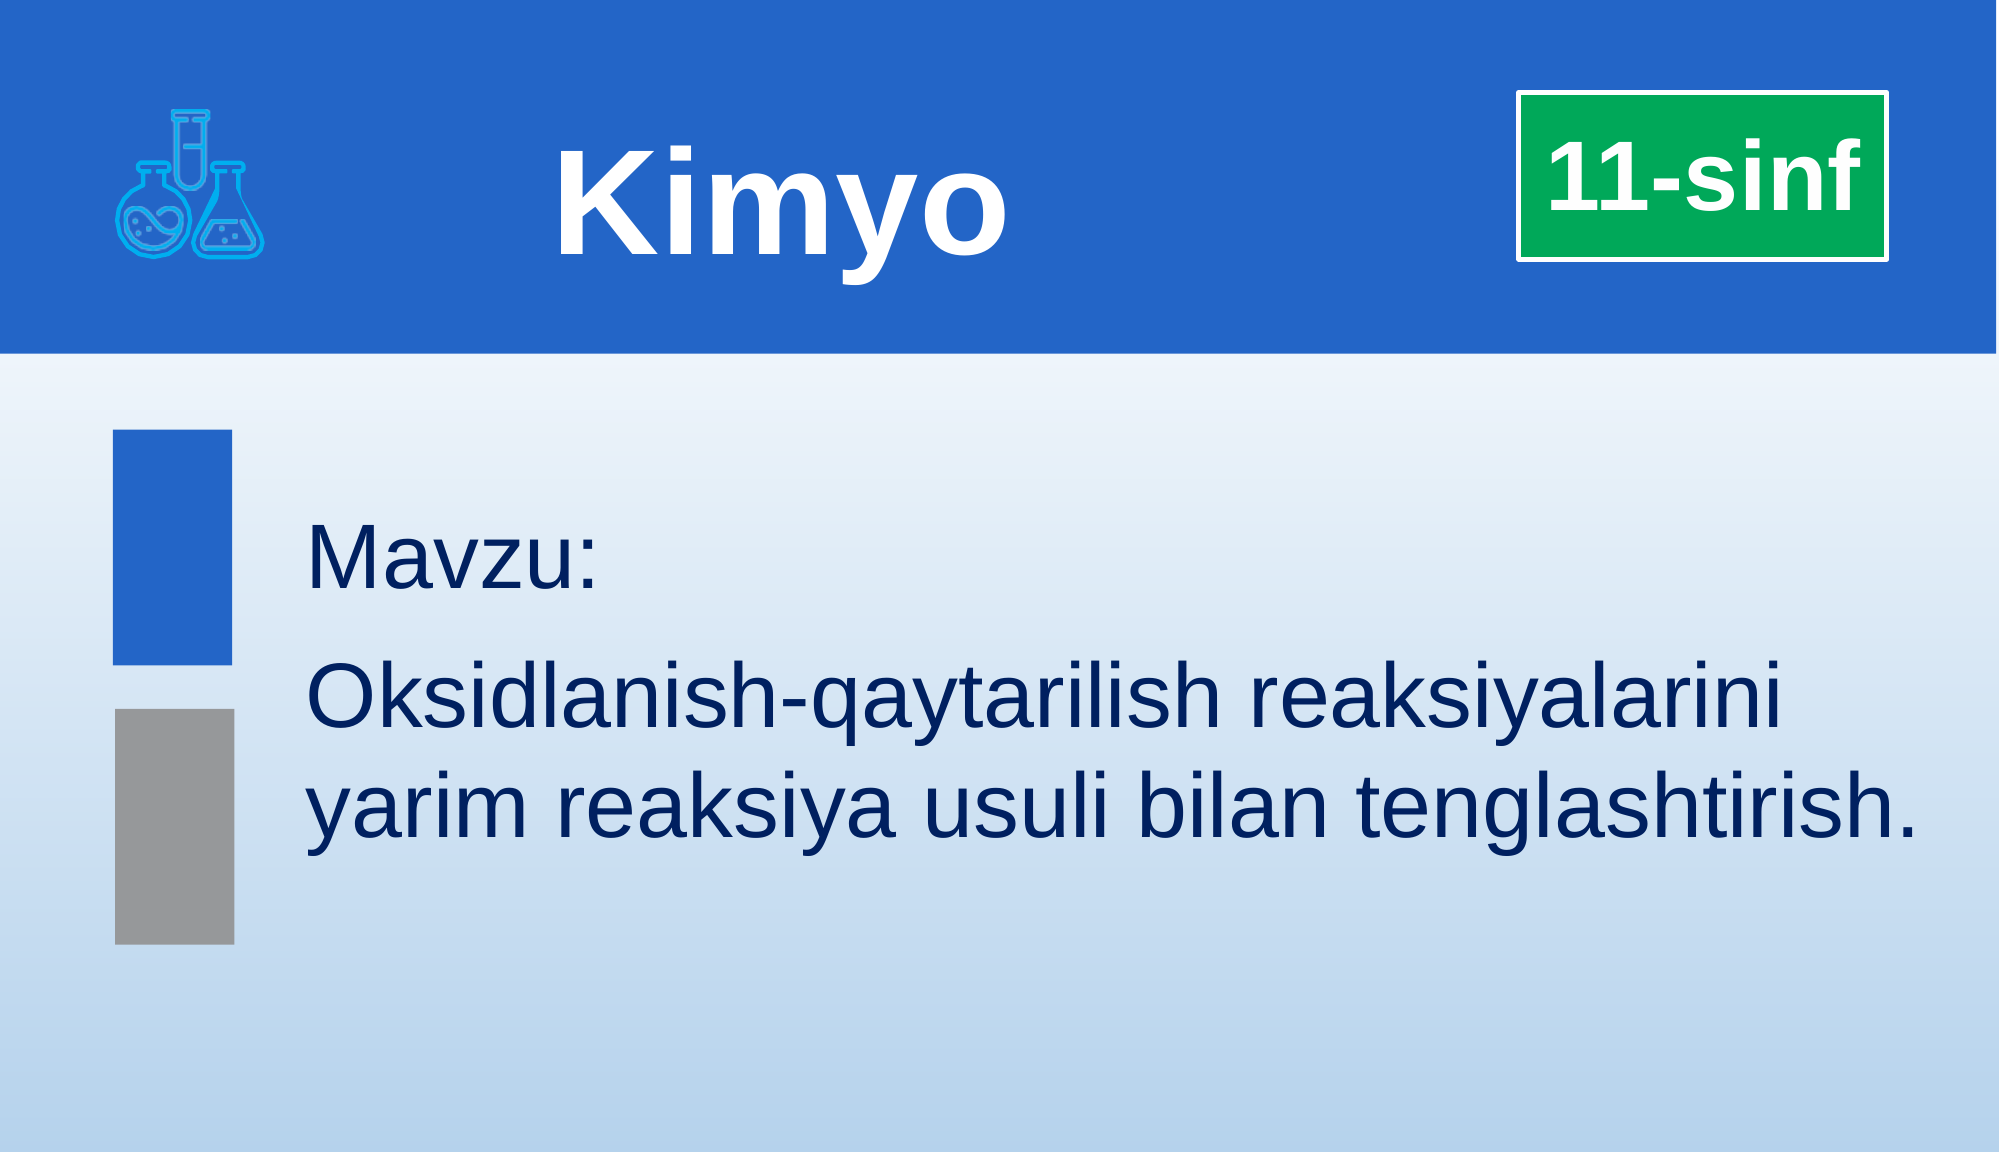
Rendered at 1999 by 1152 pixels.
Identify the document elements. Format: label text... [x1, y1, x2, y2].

text_box Mavzu: Oksidlanish-qaytarilish reaksiyalarini yarim reaksiya usuli bilan tenglashtirish. [299, 491, 1925, 967]
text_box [0, 0, 1997, 354]
text_box [112, 429, 233, 666]
text_box [115, 708, 235, 945]
